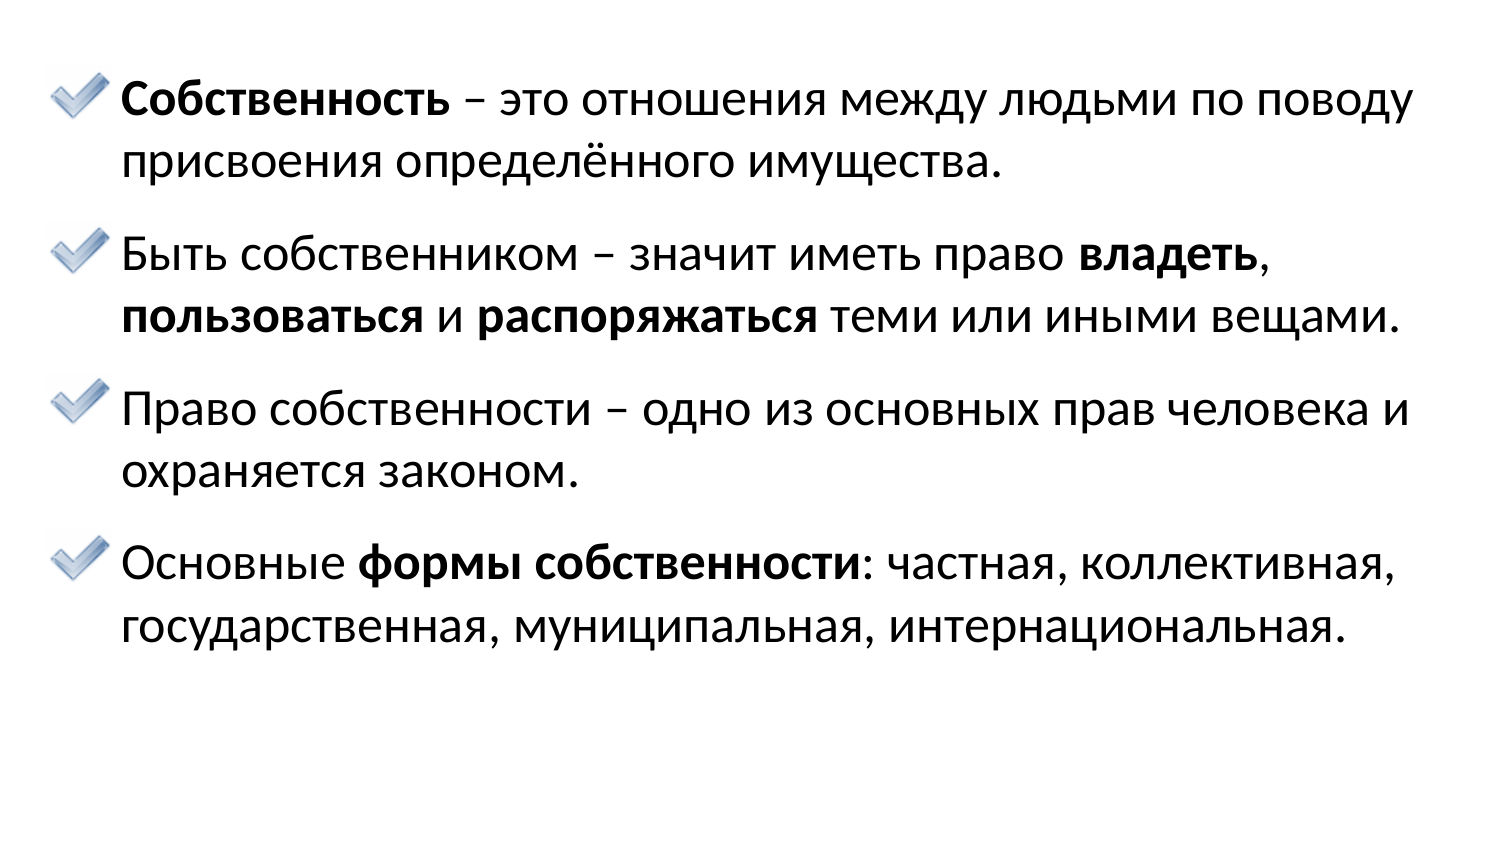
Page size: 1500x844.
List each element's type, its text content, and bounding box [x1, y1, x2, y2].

picture [46, 65, 113, 122]
picture [46, 527, 113, 584]
text_box Собственность – это отношения между людьми по поводу присвоения определённого имущества. Быть собственником – значит иметь право владеть, пользоваться и распоряжаться теми или иными вещами. Право собственности – одно из основных прав человека и охраняется законом. Основные формы собственности: частная, коллективная, государственная, муниципальная, интернациональная. [106, 55, 1495, 661]
picture [46, 220, 113, 277]
picture [46, 370, 113, 427]
